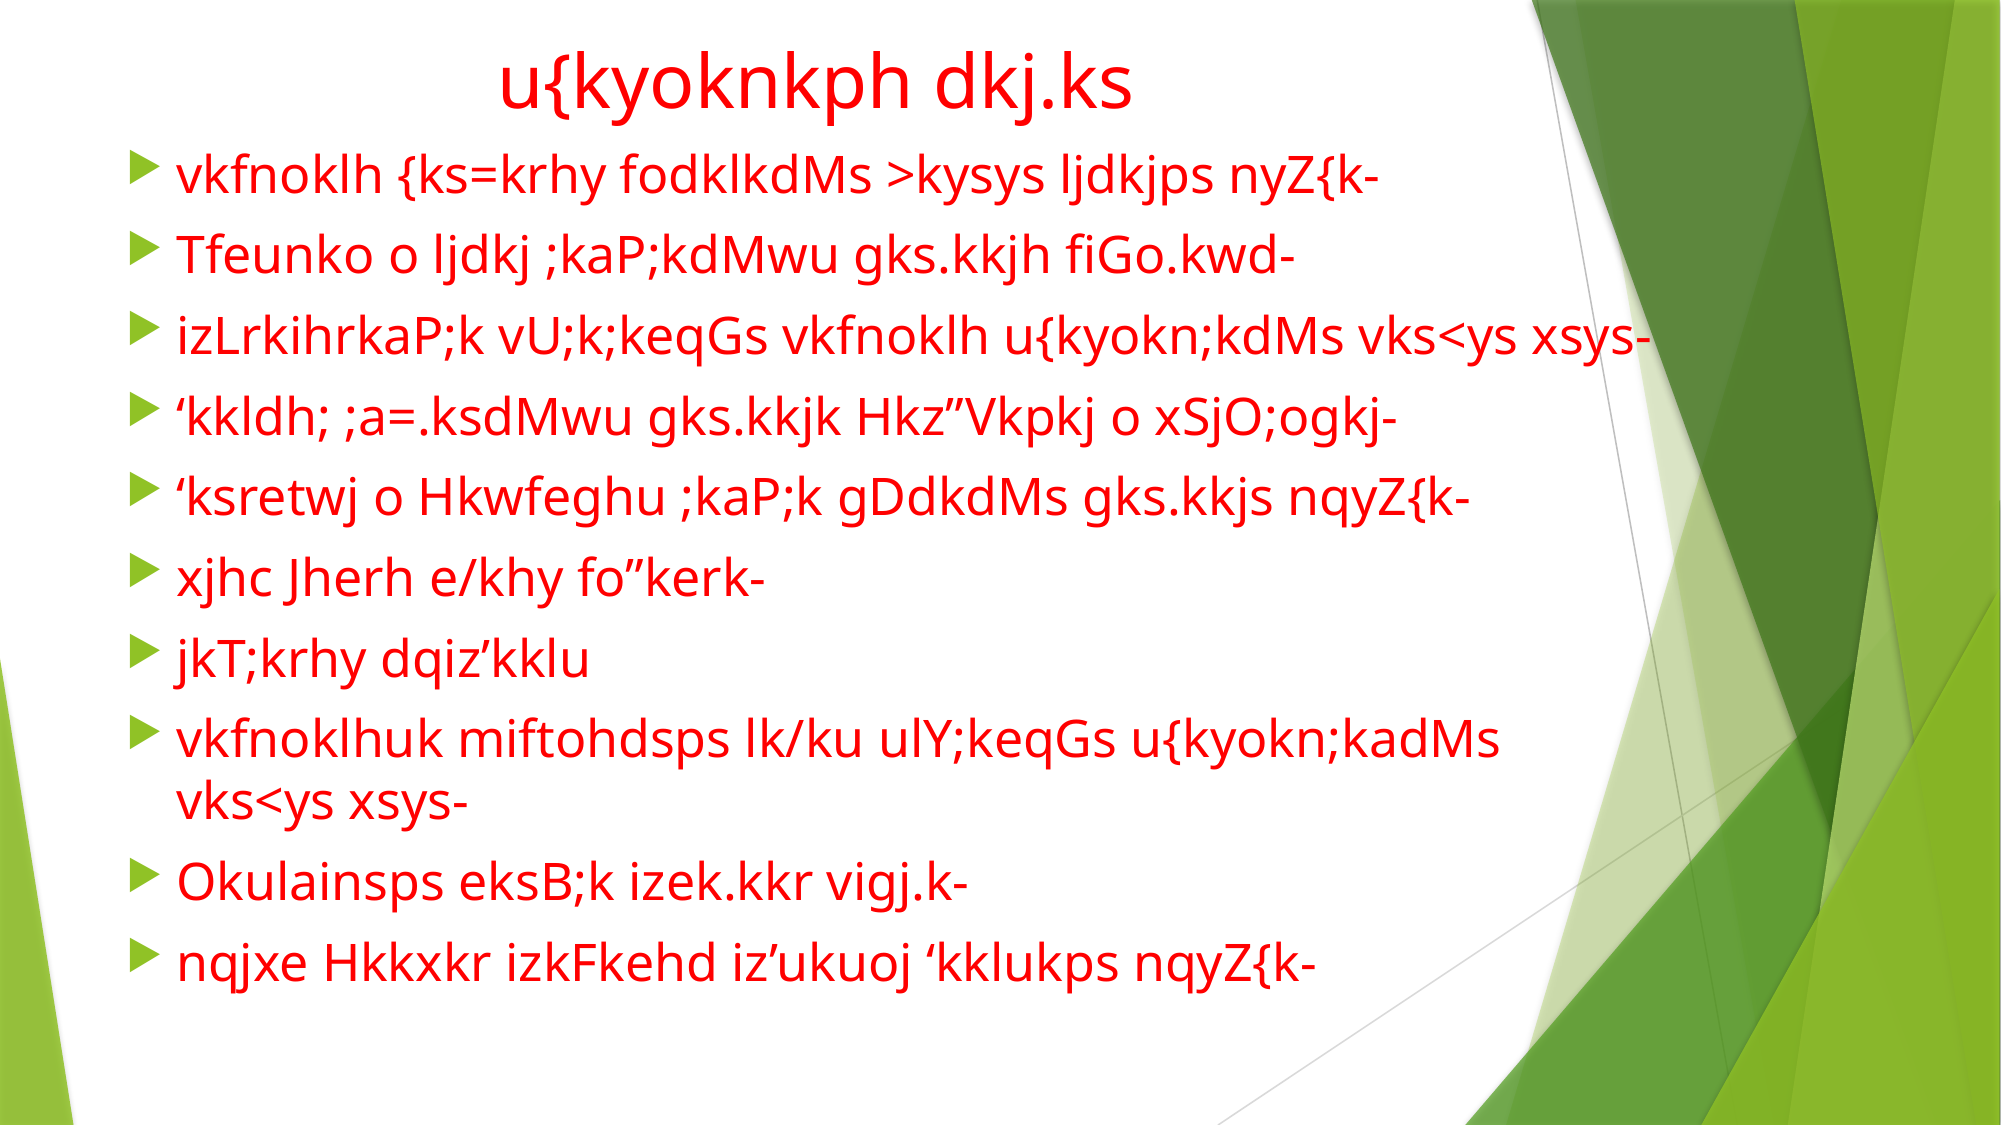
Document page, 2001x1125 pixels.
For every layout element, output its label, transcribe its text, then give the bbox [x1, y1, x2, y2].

list vkfnoklh {ks=krhy fodklkdMs >kysys ljdkjps nyZ{k- Tfeunko o ljdkj ;kaP;kdMwu gks.kkjh fiGo.kwd- izLrkihrkaP;k vU;k;keqGs vkfnoklh u{kyokn;kdMs vks<ys xsys- ‘kkldh; ;a=.ksdMwu gks.kkjk Hkz”Vkpkj o xSjO;ogkj- ‘ksretwj o Hkwfeghu ;kaP;k gDdkdMs gks.kkjs nqyZ{k- xjhc Jherh e/khy fo”kerk- jkT;krhy dqiz’kklu vkfnoklhuk miftohdsps lk/ku ulY;keqGs u{kyokn;kadMs vks<ys xsys- Okulainsps eksB;k izek.kkr vigj.k- nqjxe Hkkxkr izkFkehd iz’ukuoj ‘kklukps nqyZ{k- [111, 133, 1683, 1064]
title u{kyoknkph dkj.ks [111, 25, 1522, 133]
